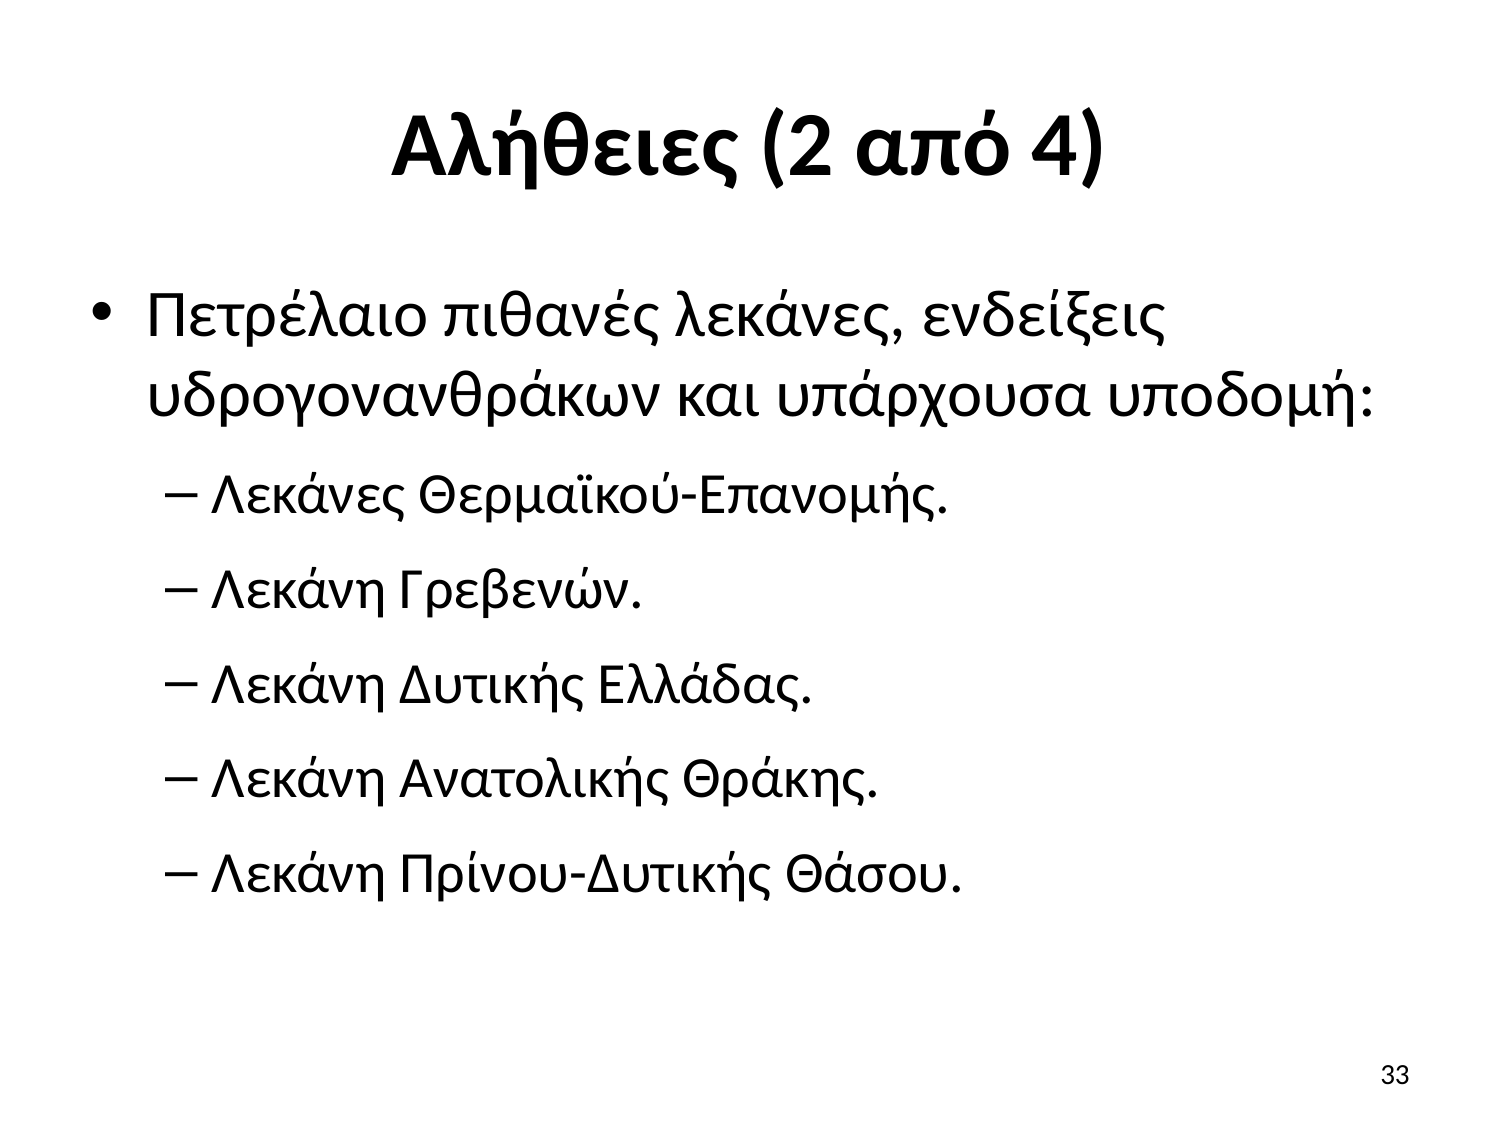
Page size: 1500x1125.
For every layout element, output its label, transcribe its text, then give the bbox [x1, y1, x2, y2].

list Πετρέλαιο πιθανές λεκάνες, ενδείξεις υδρογονανθράκων και υπάρχουσα υποδομή: Λεκάνες Θερμαϊκού-Επανομής. Λεκάνη Γρεβενών. Λεκάνη Δυτικής Ελλάδας. Λεκάνη Ανατολικής Θράκης. Λεκάνη Πρίνου-Δυτικής Θάσου. [75, 262, 1425, 1005]
title Αλήθειες (2 από 4) [75, 45, 1425, 233]
slide_number 33 [1074, 1042, 1425, 1103]
